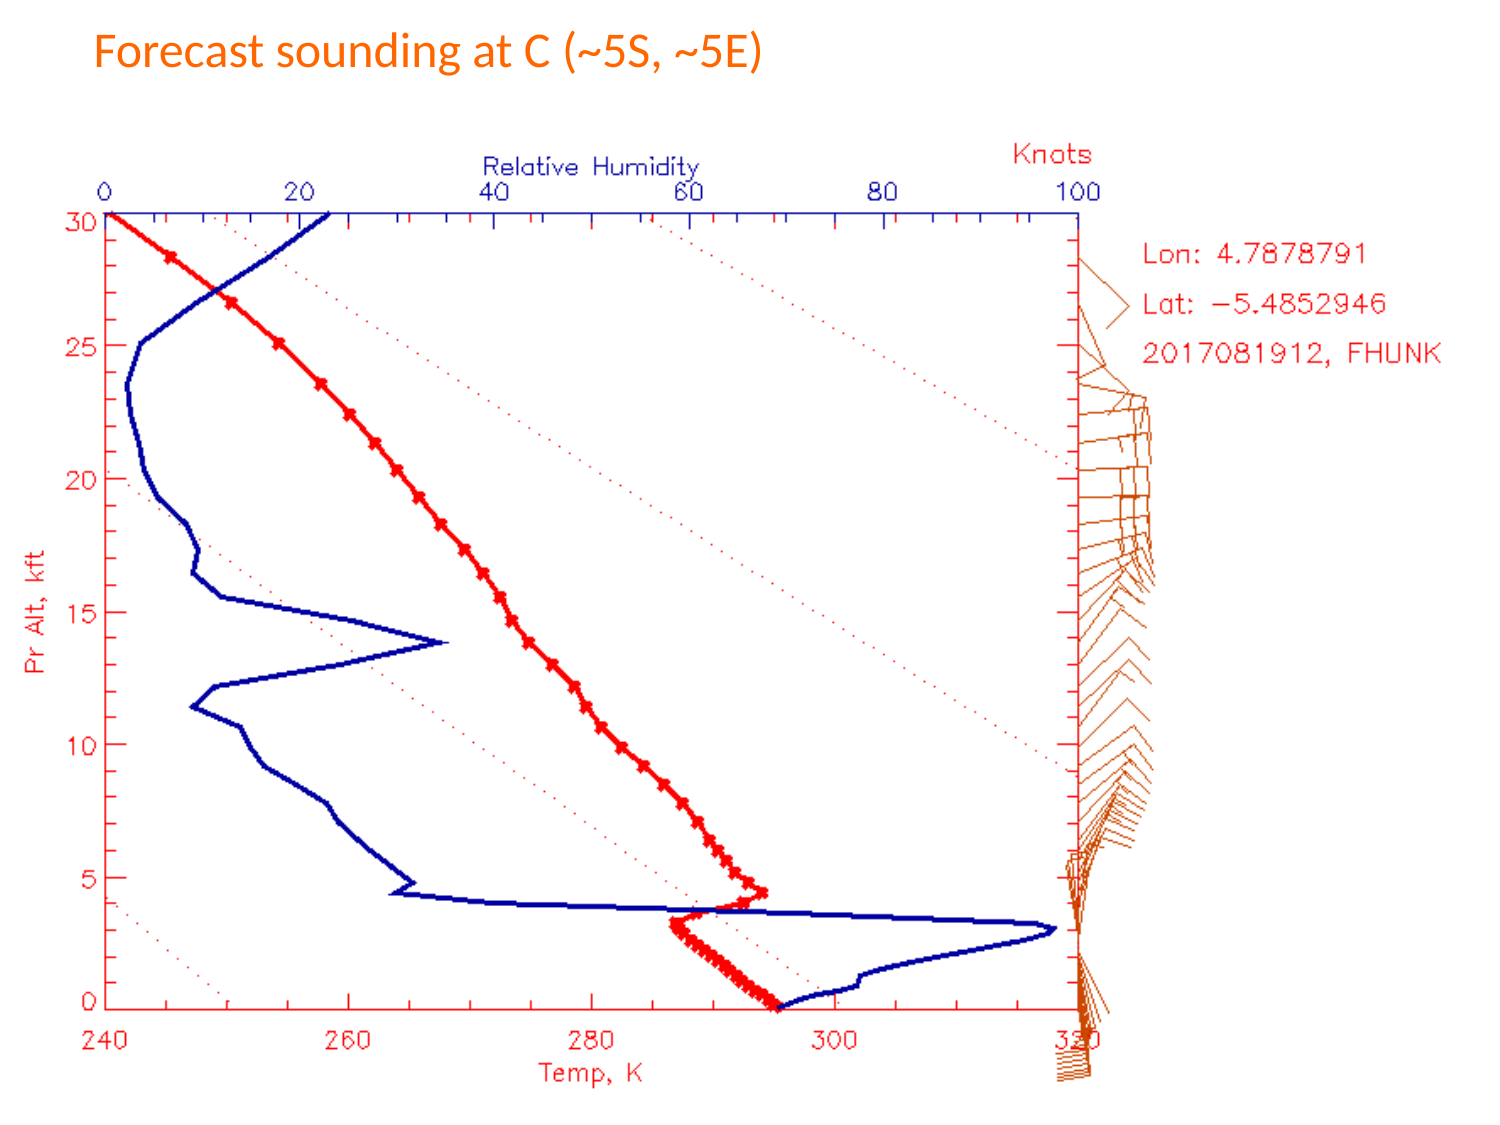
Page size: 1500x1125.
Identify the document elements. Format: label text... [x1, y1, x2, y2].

text_box Forecast sounding at C (~5S, ~5E) [78, 9, 808, 85]
picture [0, 139, 1500, 1092]
